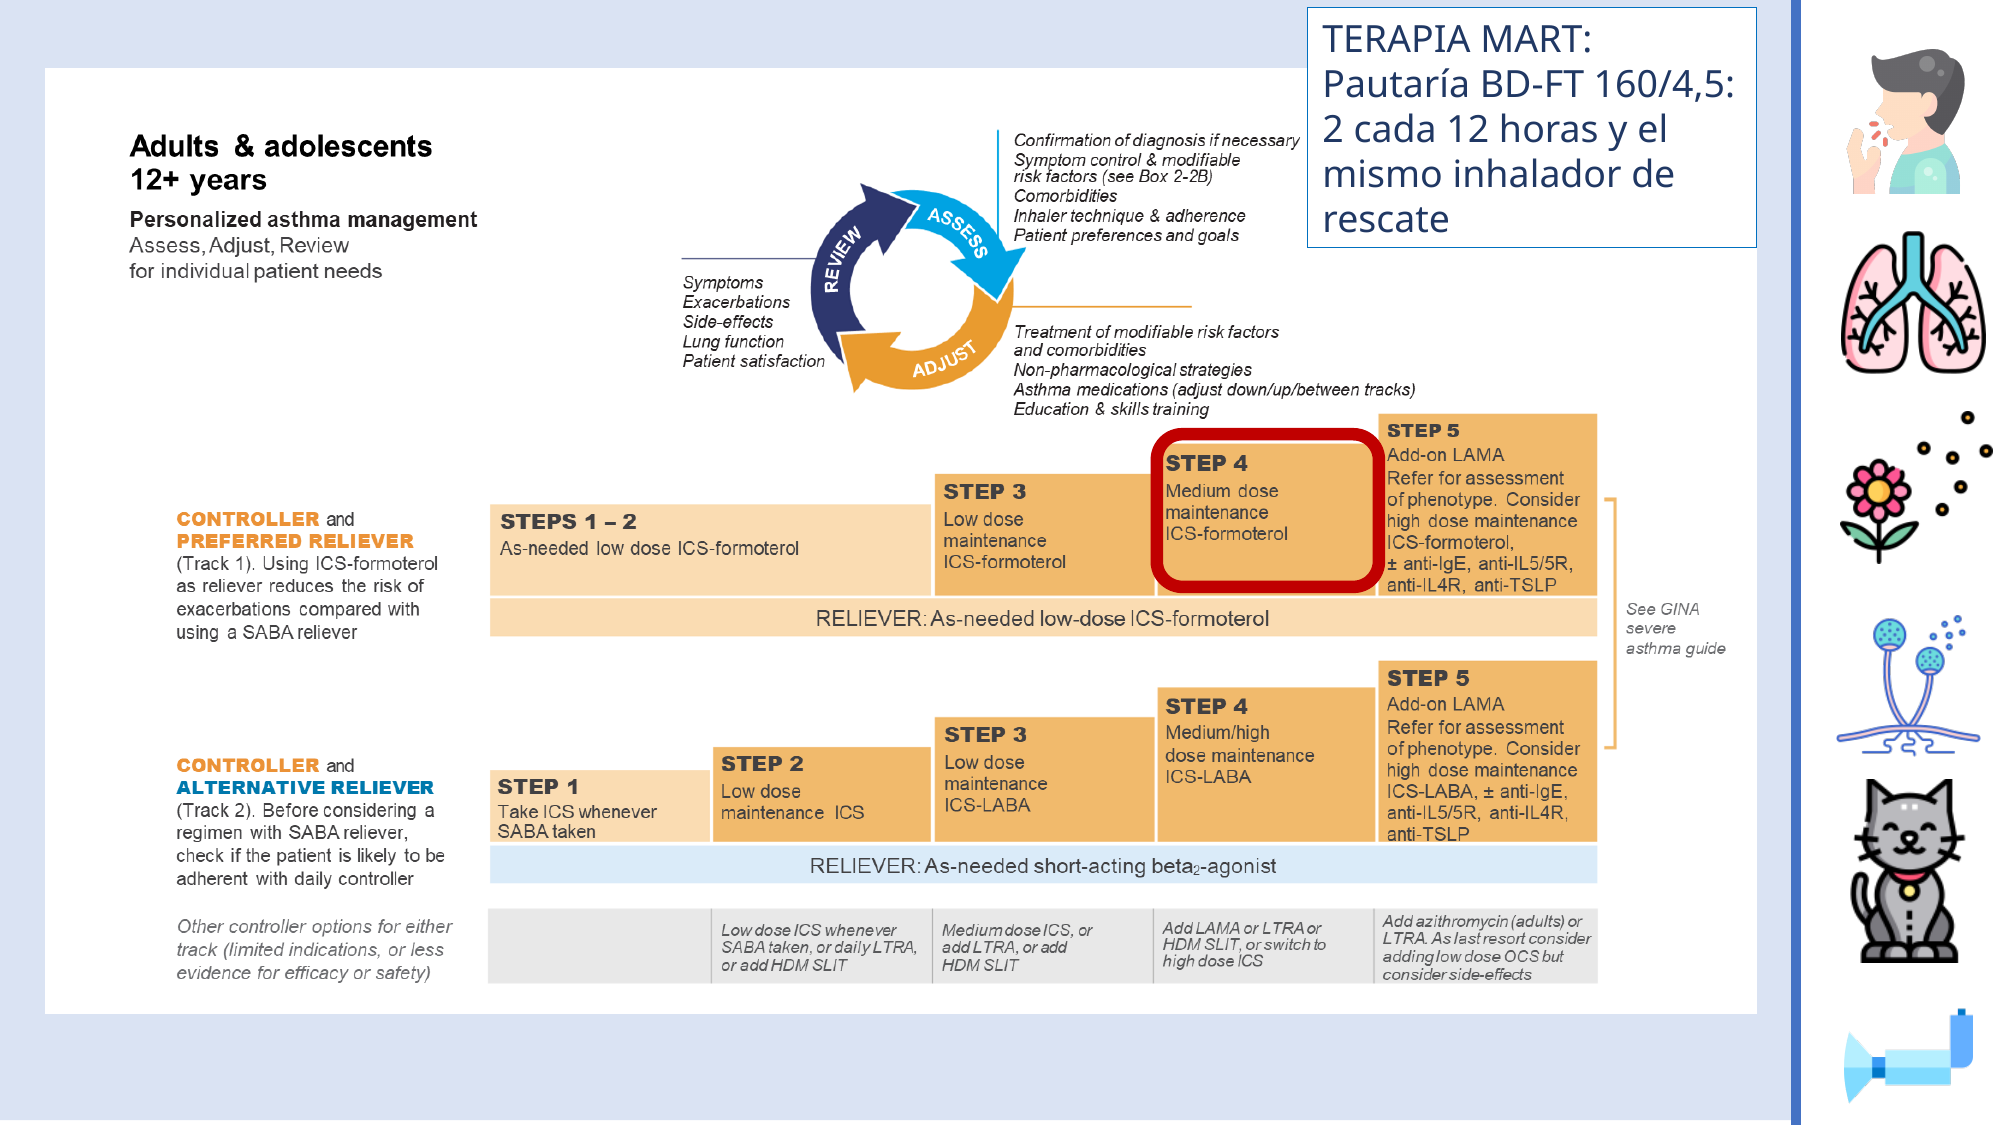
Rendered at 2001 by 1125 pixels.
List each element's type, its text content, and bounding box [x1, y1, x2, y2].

picture [1841, 230, 1986, 375]
picture [1816, 779, 2000, 963]
picture [45, 68, 1757, 1014]
picture [1844, 991, 1973, 1121]
picture [1833, 49, 1978, 194]
text_box TERAPIA MART: Pautaría BD-FT 160/4,5: 2 cada 12 horas y el mismo inhalador de rescate [1307, 7, 1757, 68]
picture [1840, 411, 1993, 564]
picture [1836, 613, 1981, 758]
